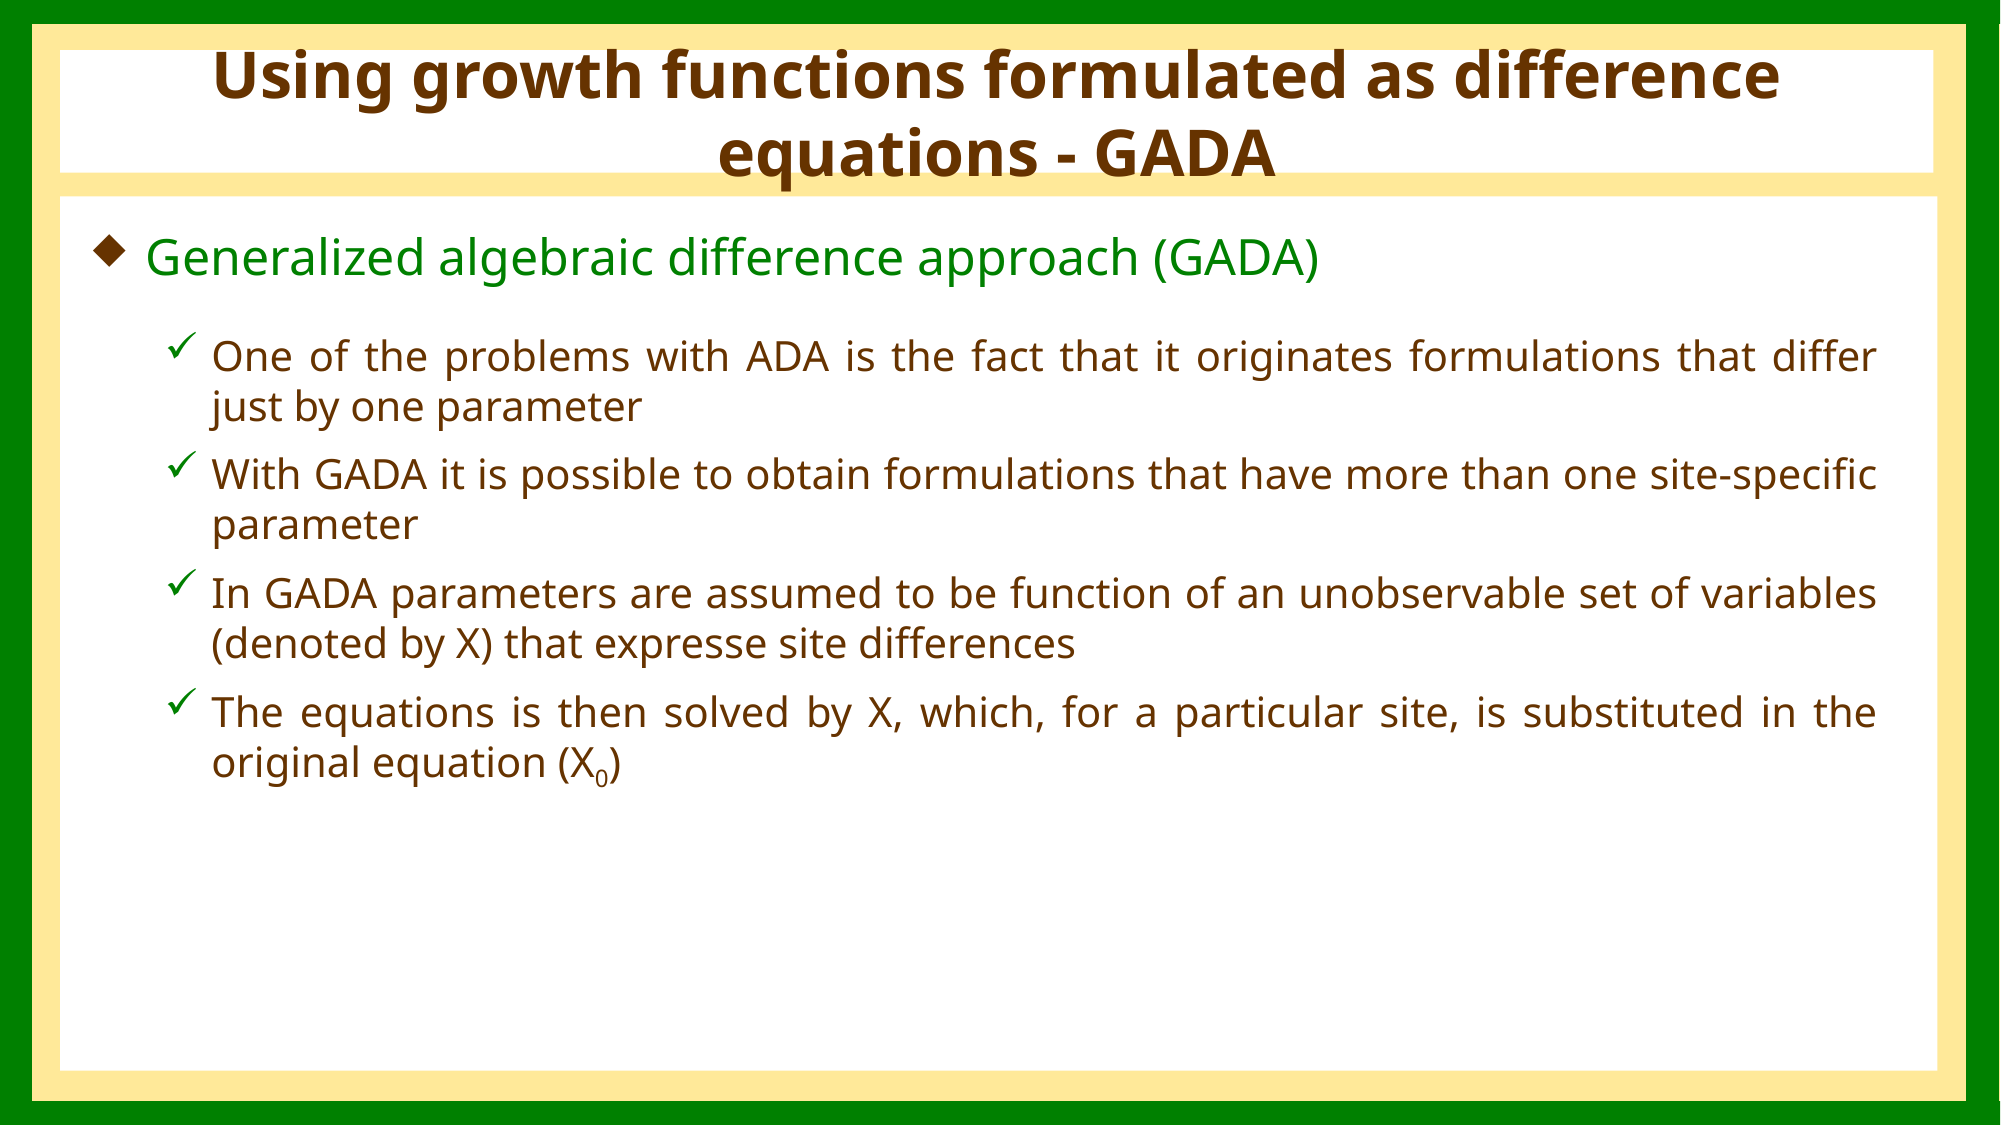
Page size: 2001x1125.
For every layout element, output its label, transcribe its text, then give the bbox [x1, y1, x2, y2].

list Generalized algebraic difference approach (GADA) One of the problems with ADA is the fact that it originates formulations that differ just by one parameter With GADA it is possible to obtain formulations that have more than one site-specific parameter In GADA parameters are assumed to be function of an unobservable set of variables (denoted by X) that expresse site differences The equations is then solved by X, which, for a particular site, is substituted in the original equation (X0) [59, 196, 1938, 1071]
title Using growth functions formulated as difference equations - GADA [59, 49, 1934, 173]
